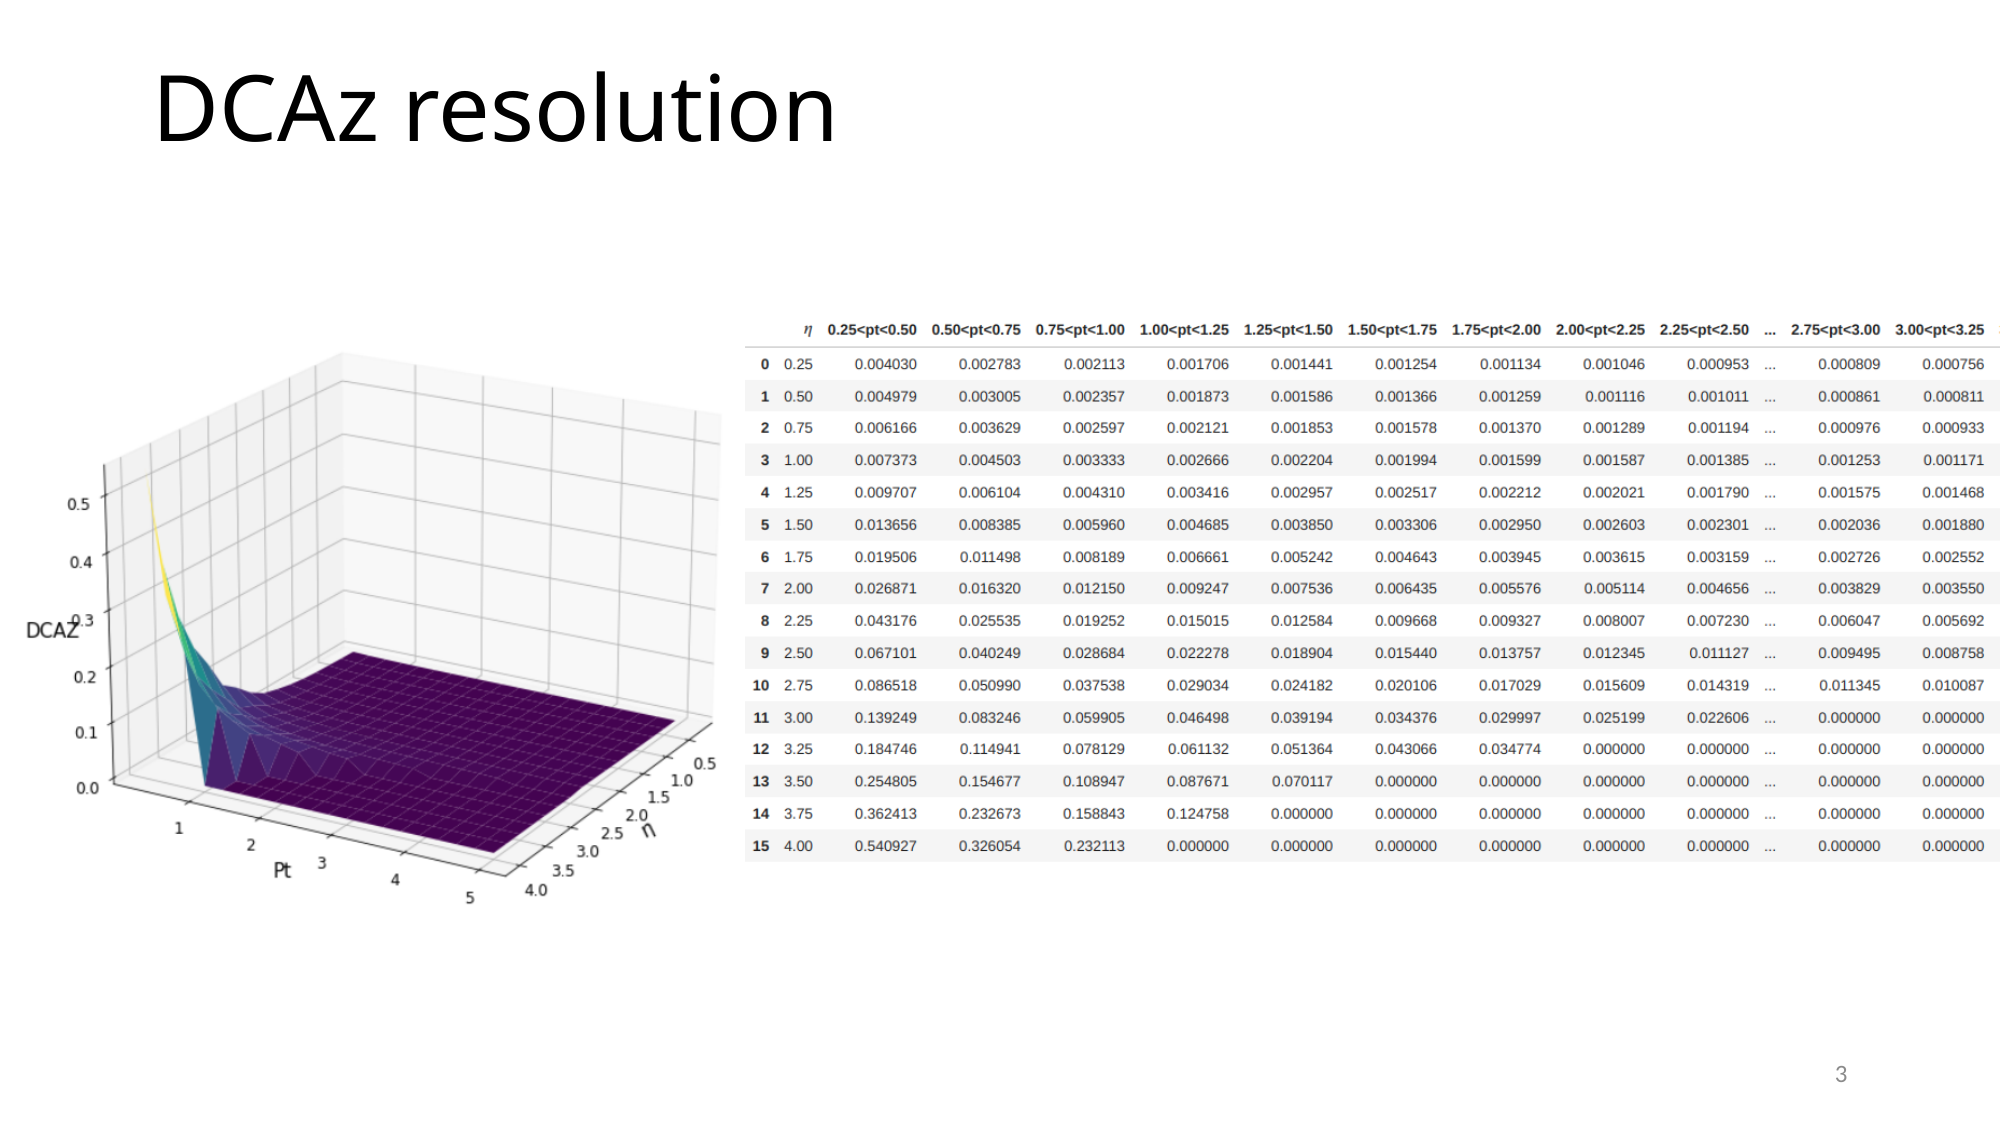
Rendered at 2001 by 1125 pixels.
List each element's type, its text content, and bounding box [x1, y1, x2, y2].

picture [744, 311, 2000, 864]
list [0, 270, 963, 955]
title DCAz resolution [137, 3, 1863, 221]
slide_number 3 [1412, 1042, 1863, 1103]
